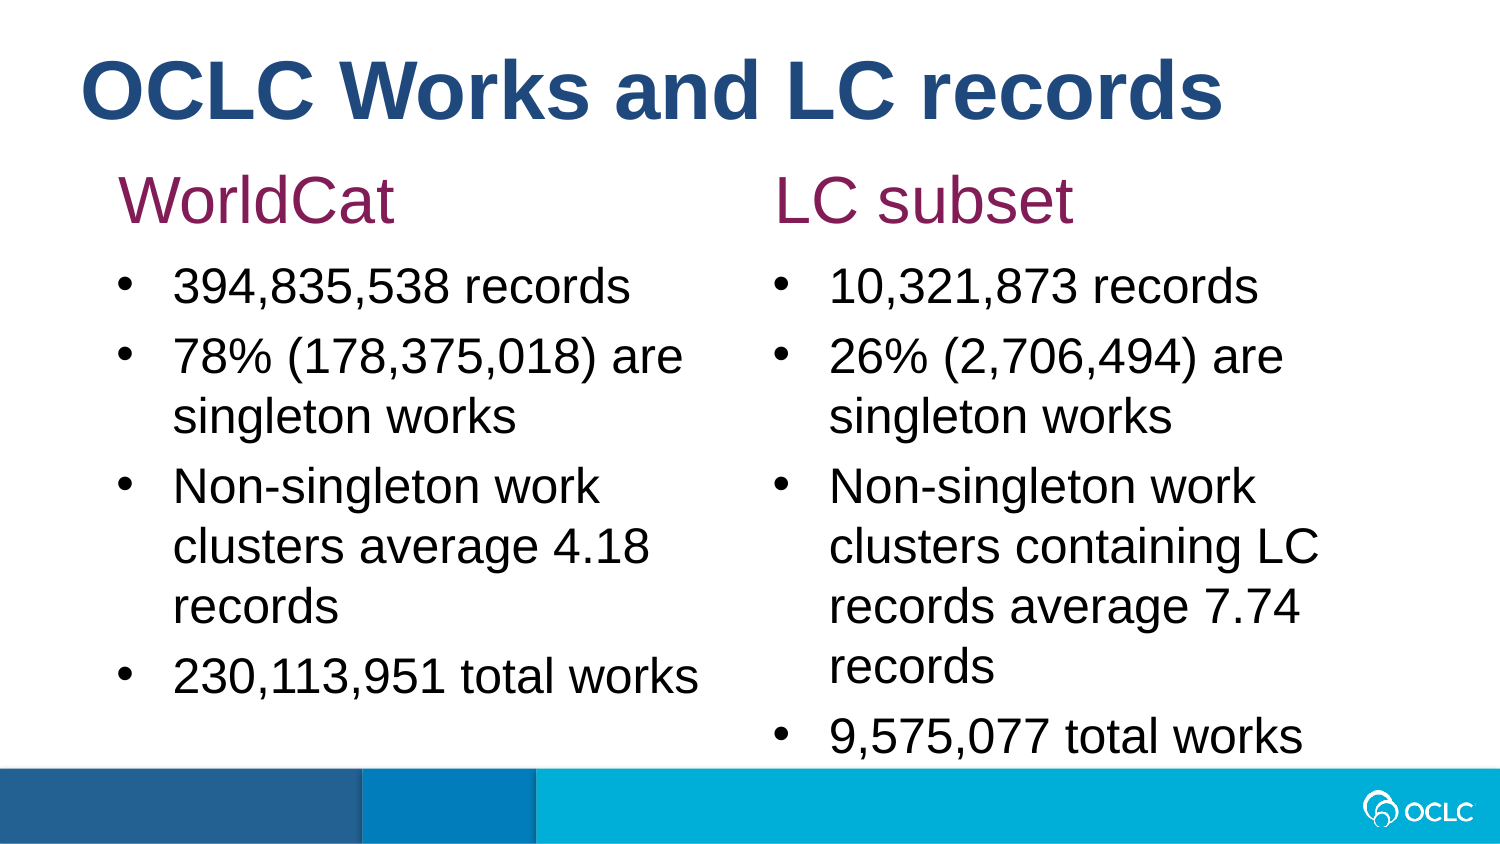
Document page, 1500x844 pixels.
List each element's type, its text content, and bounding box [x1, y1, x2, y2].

list OCLC Works and LC records [65, 28, 1450, 142]
